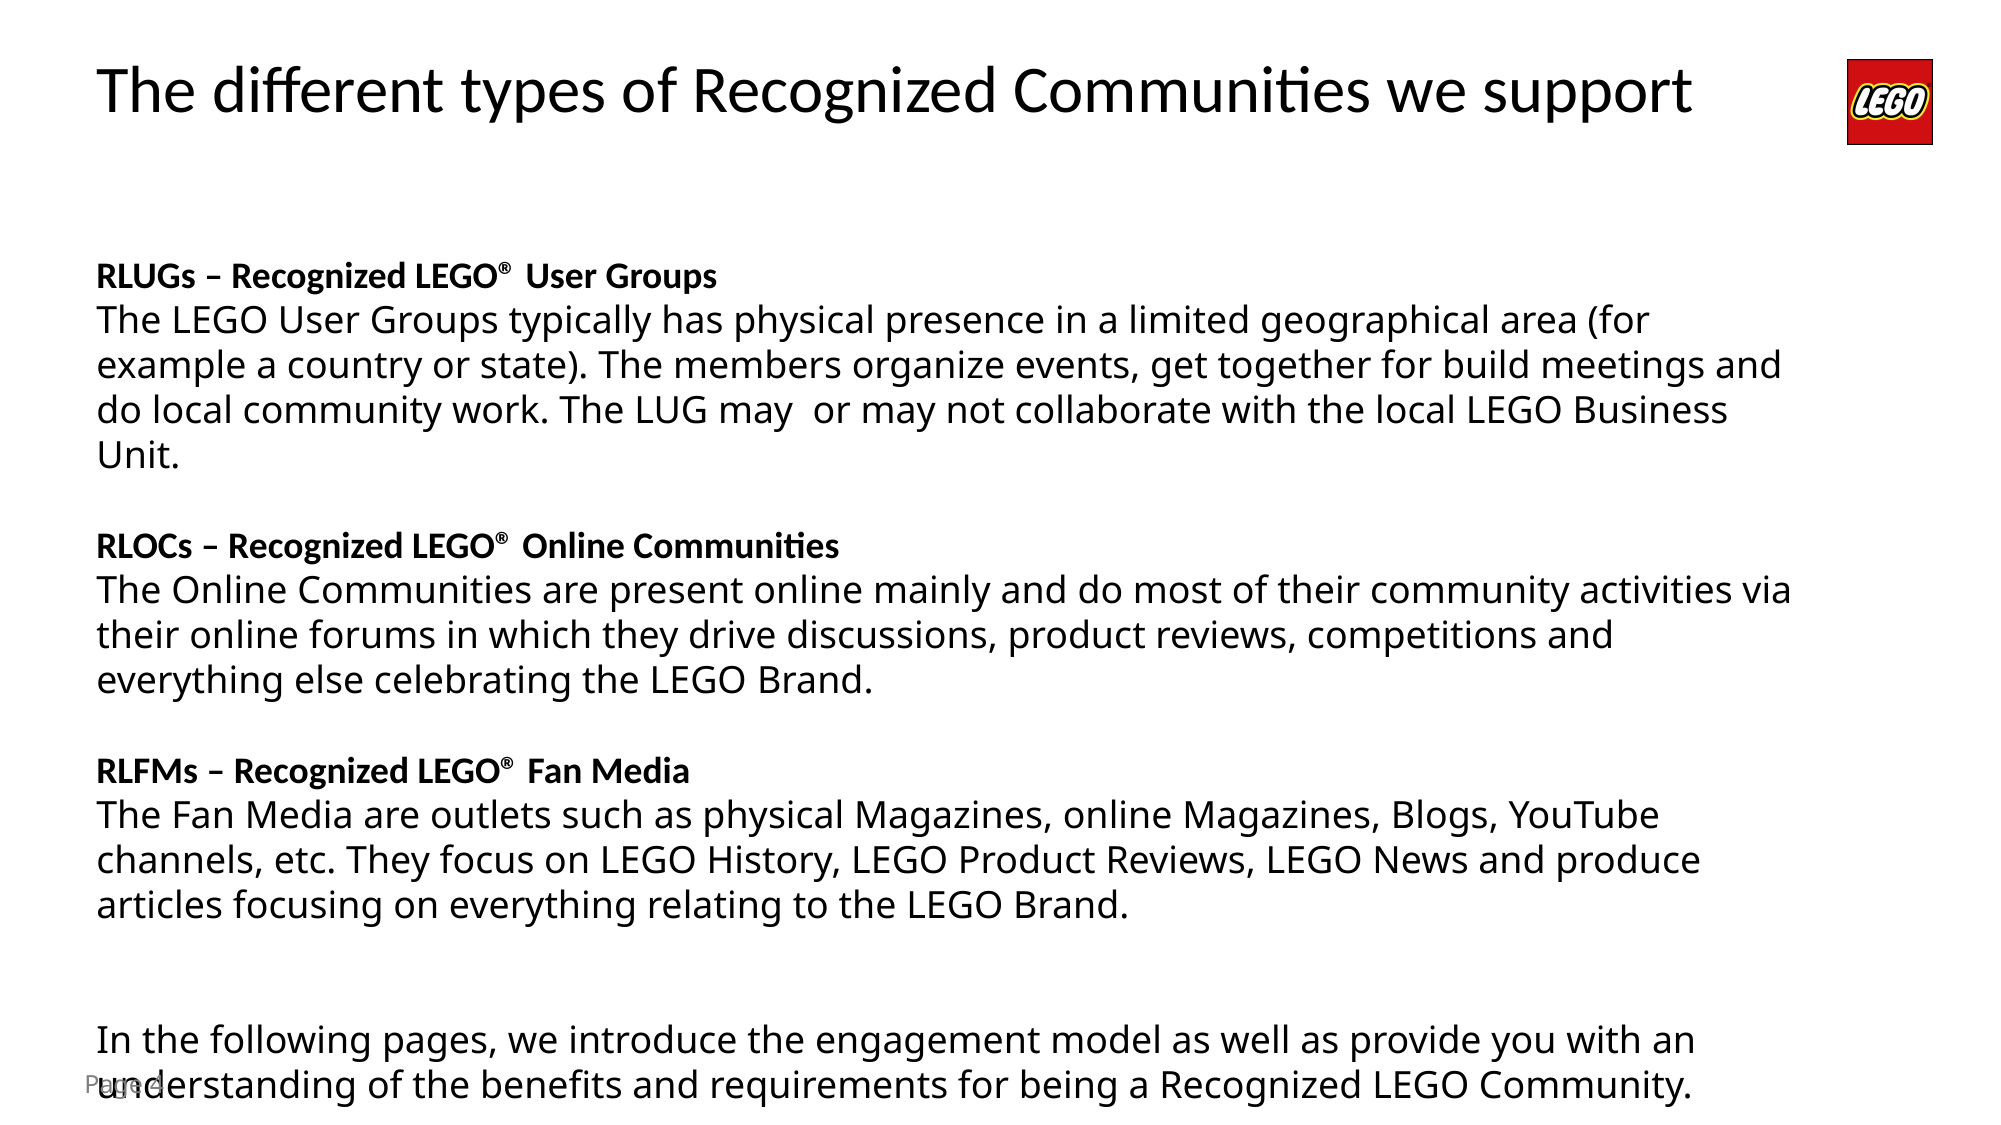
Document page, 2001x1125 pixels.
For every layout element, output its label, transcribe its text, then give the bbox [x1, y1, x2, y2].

text_box Page 4 [33, 1070, 215, 1100]
text_box The different types of Recognized Communities we support RLUGs – Recognized LEGO® User Groups The LEGO User Groups typically has physical presence in a limited geographical area (for example a country or state). The members organize events, get together for build meetings and do local community work. The LUG may or may not collaborate with the local LEGO Business Unit. RLOCs – Recognized LEGO® Online Communities The Online Communities are present online mainly and do most of their community activities via their online forums in which they drive discussions, product reviews, competitions and everything else celebrating the LEGO Brand. RLFMs – Recognized LEGO® Fan Media The Fan Media are outlets such as physical Magazines, online Magazines, Blogs, YouTube channels, etc. They focus on LEGO History, LEGO Product Reviews, LEGO News and produce articles focusing on everything relating to the LEGO Brand. In the following pages, we introduce the engagement model as well as provide you with an understanding of the benefits and requirements for being a Recognized LEGO Community. [81, 38, 1822, 1114]
picture [1847, 59, 1933, 145]
